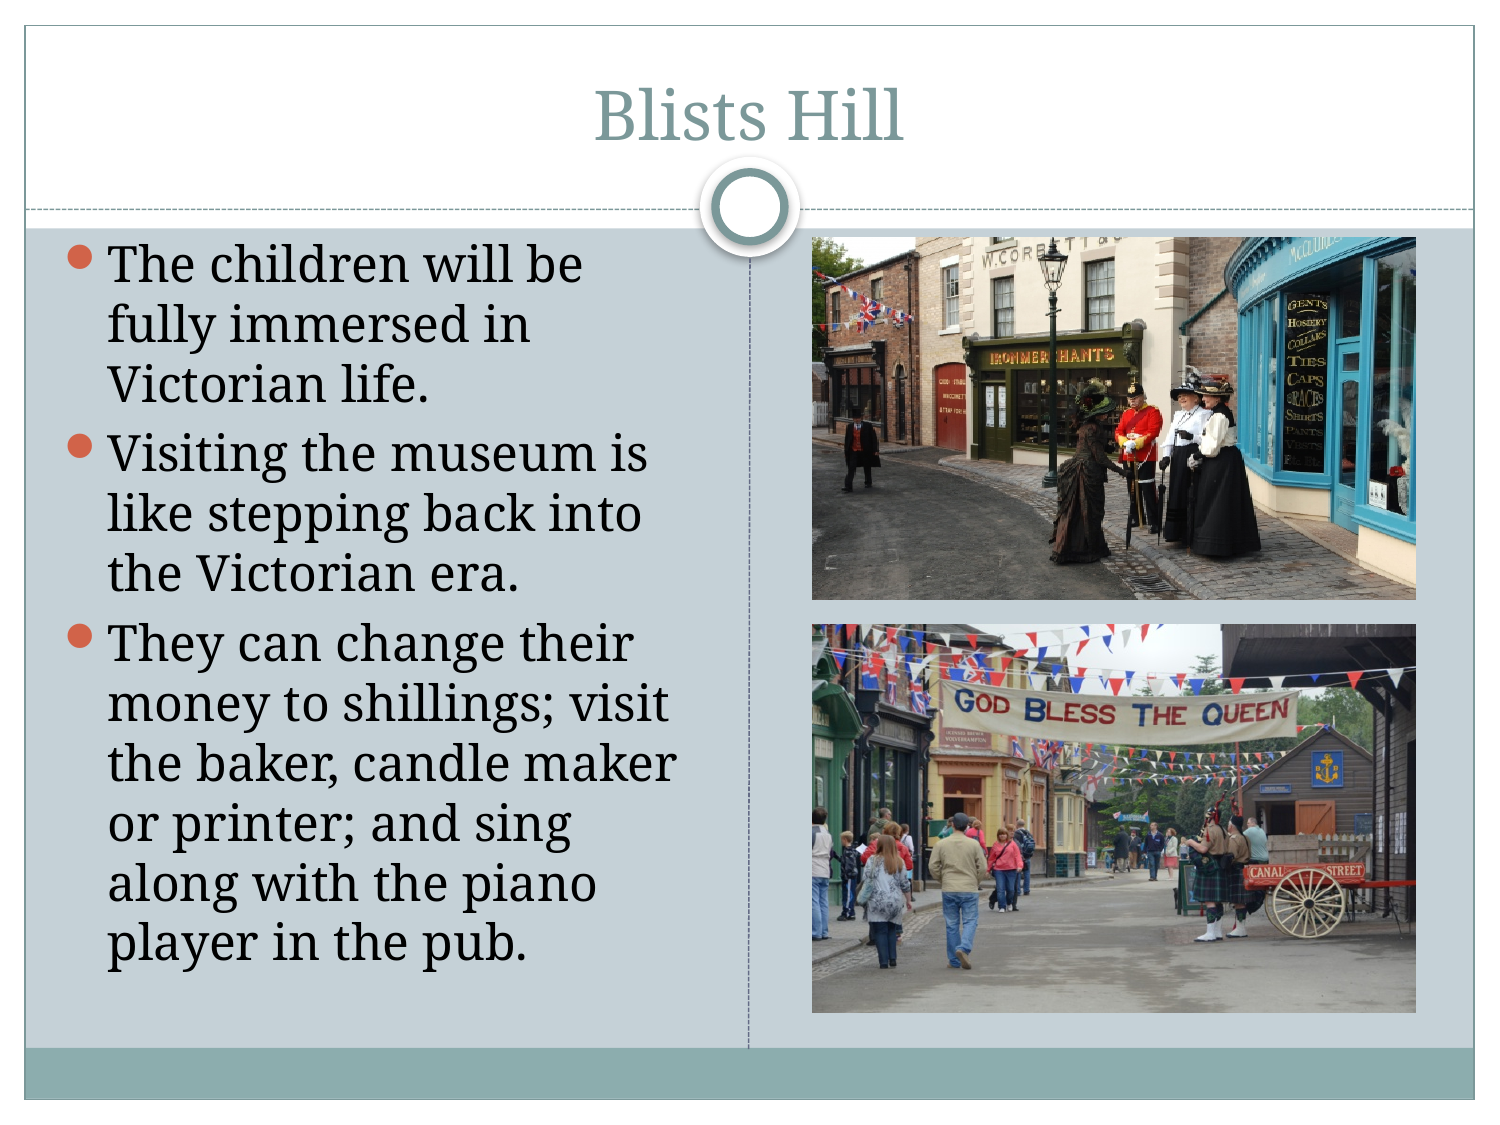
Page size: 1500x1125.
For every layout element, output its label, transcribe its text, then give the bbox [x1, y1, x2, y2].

list The children will be fully immersed in Victorian life. Visiting the museum is like stepping back into the Victorian era. They can change their money to shillings; visit the baker, candle maker or printer; and sing along with the piano player in the pub. [49, 224, 712, 993]
picture [812, 624, 1416, 1013]
title Blists Hill [49, 37, 1450, 162]
picture [812, 237, 1416, 601]
